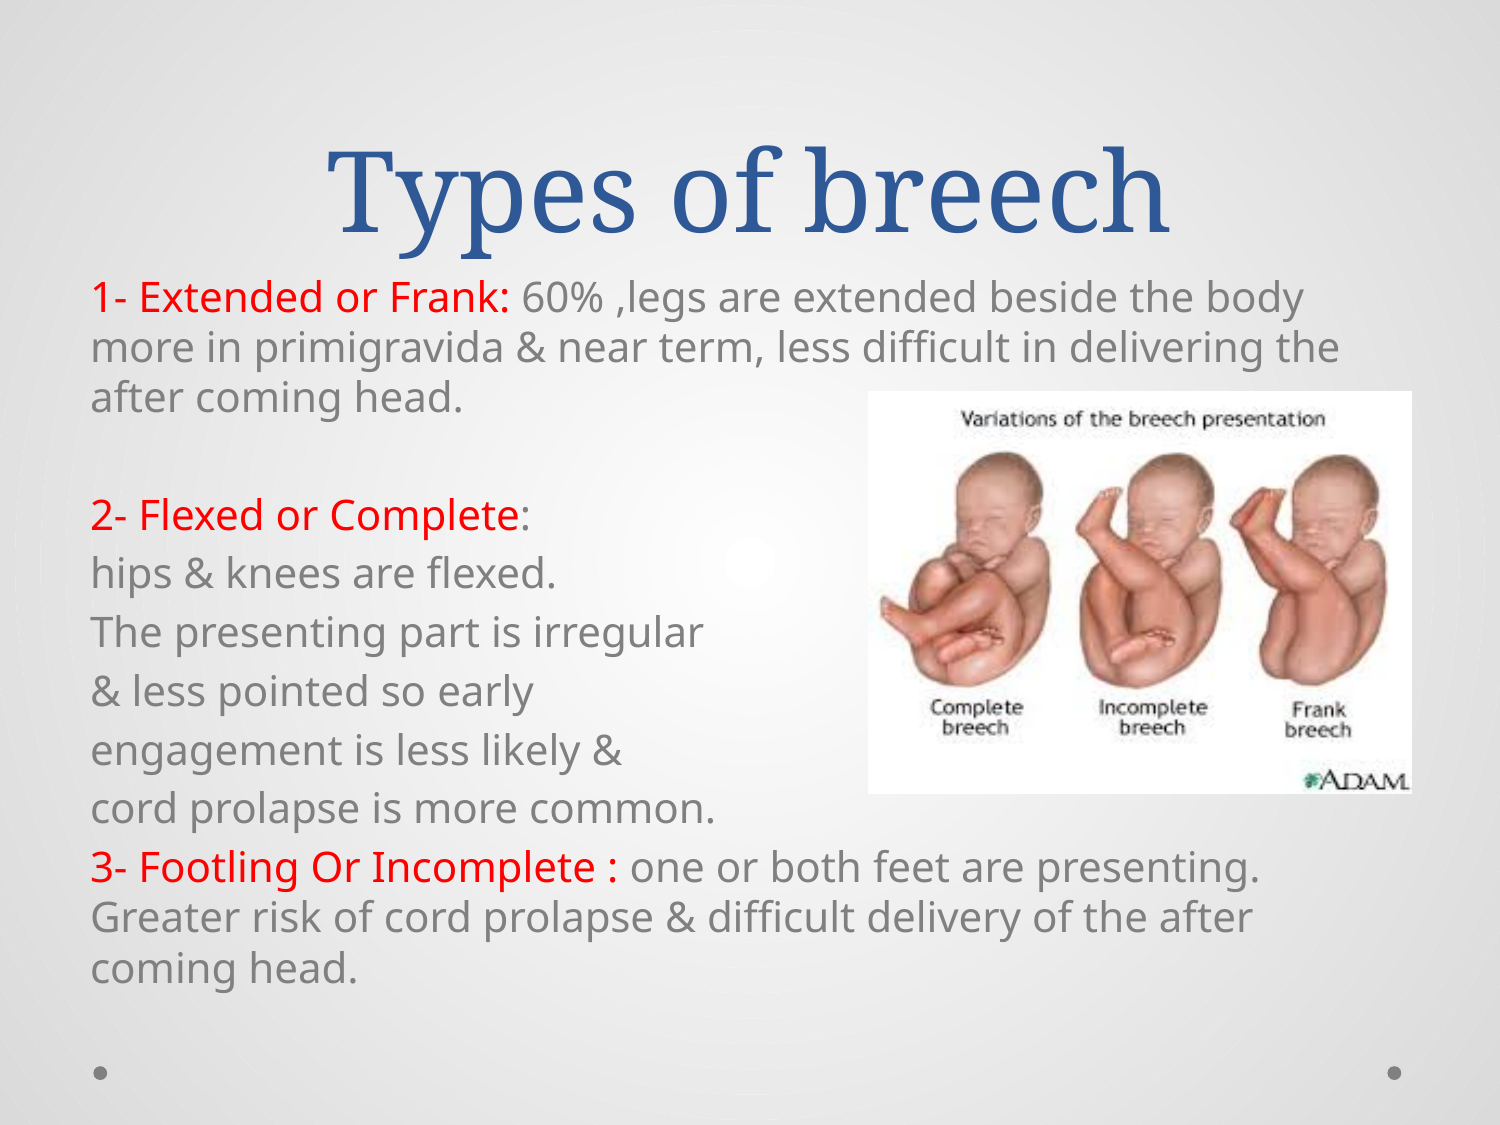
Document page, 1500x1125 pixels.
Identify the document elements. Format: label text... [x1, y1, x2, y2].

picture [867, 391, 1412, 794]
title Types of breech [75, 0, 1425, 262]
list 1- Extended or Frank: 60% ,legs are extended beside the body more in primigravida & near term, less difficult in delivering the after coming head. 2- Flexed or Complete: hips & knees are flexed. The presenting part is irregular & less pointed so early engagement is less likely & cord prolapse is more common. 3- Footling Or Incomplete : one or both feet are presenting. Greater risk of cord prolapse & difficult delivery of the after coming head. [75, 262, 1425, 1005]
